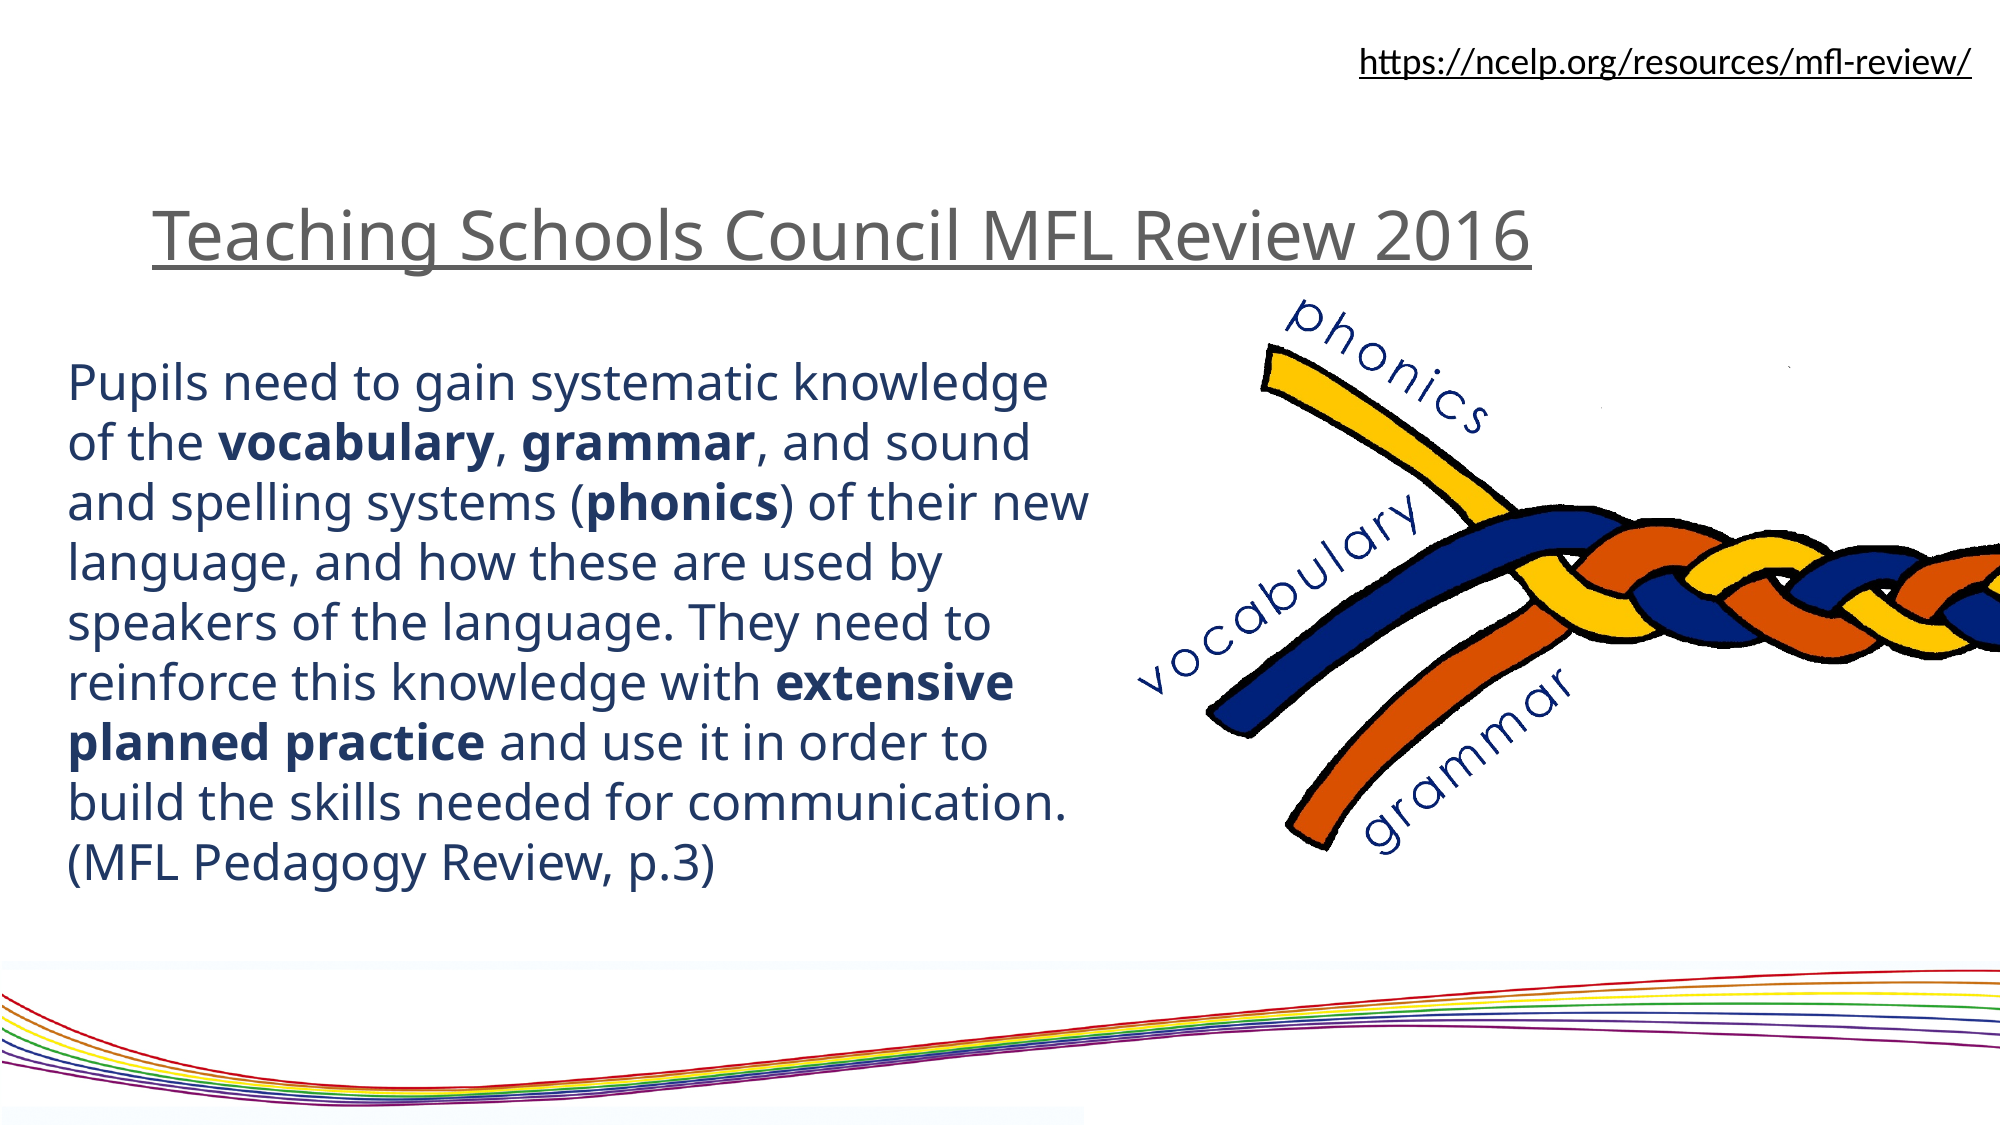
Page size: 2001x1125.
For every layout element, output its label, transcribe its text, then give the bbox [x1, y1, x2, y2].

text_box Pupils need to gain systematic knowledge of the vocabulary, grammar, and sound and spelling systems (phonics) of their new language, and how these are used by speakers of the language. They need to reinforce this knowledge with extensive planned practice and use it in order to build the skills needed for communication. (MFL Pedagogy Review, p.3) [52, 343, 1111, 899]
text_box https://ncelp.org/resources/mfl-review/ [1344, 29, 1996, 90]
picture [1111, 257, 2000, 904]
picture [0, 961, 2000, 1125]
title Teaching Schools Council MFL Review 2016 [137, 126, 1863, 343]
